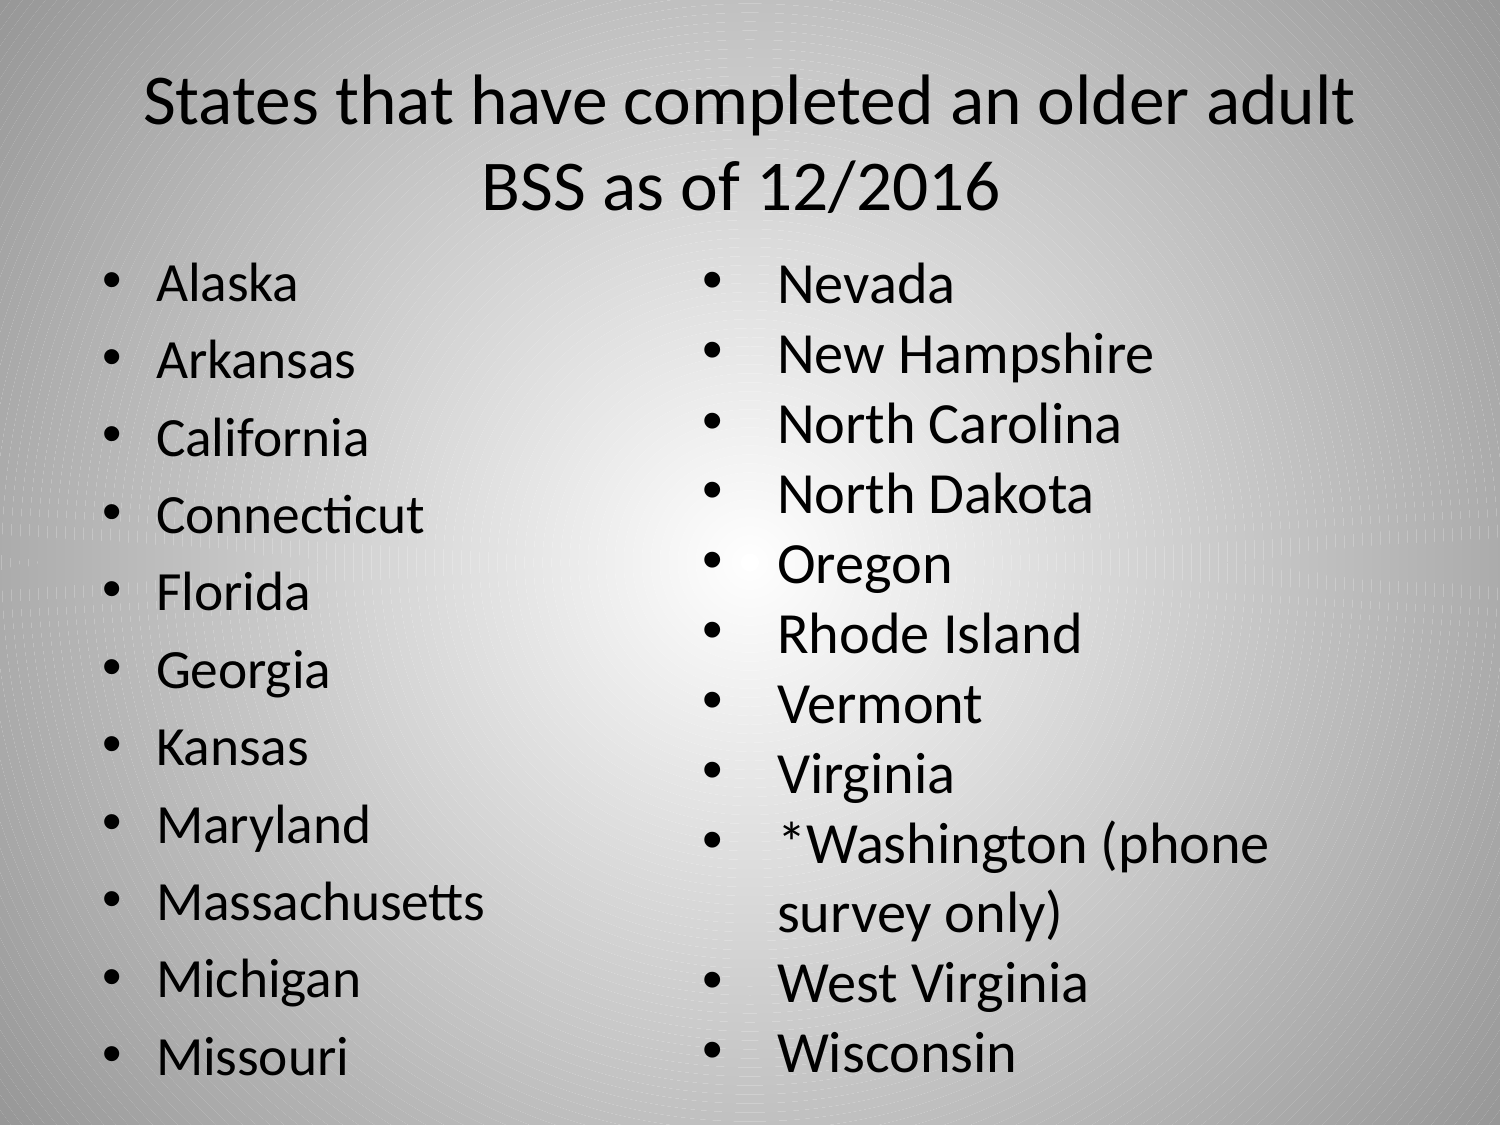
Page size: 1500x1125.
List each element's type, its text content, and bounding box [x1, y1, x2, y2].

list Alaska Arkansas California Connecticut Florida Georgia Kansas Maryland Massachusetts Michigan Missouri [87, 238, 717, 1101]
title States that have completed an older adult BSS as of 12/2016 [75, 45, 1425, 233]
text_box Nevada New Hampshire North Carolina North Dakota Oregon Rhode Island Vermont Virginia *Washington (phone survey only) West Virginia Wisconsin [687, 237, 1363, 1092]
